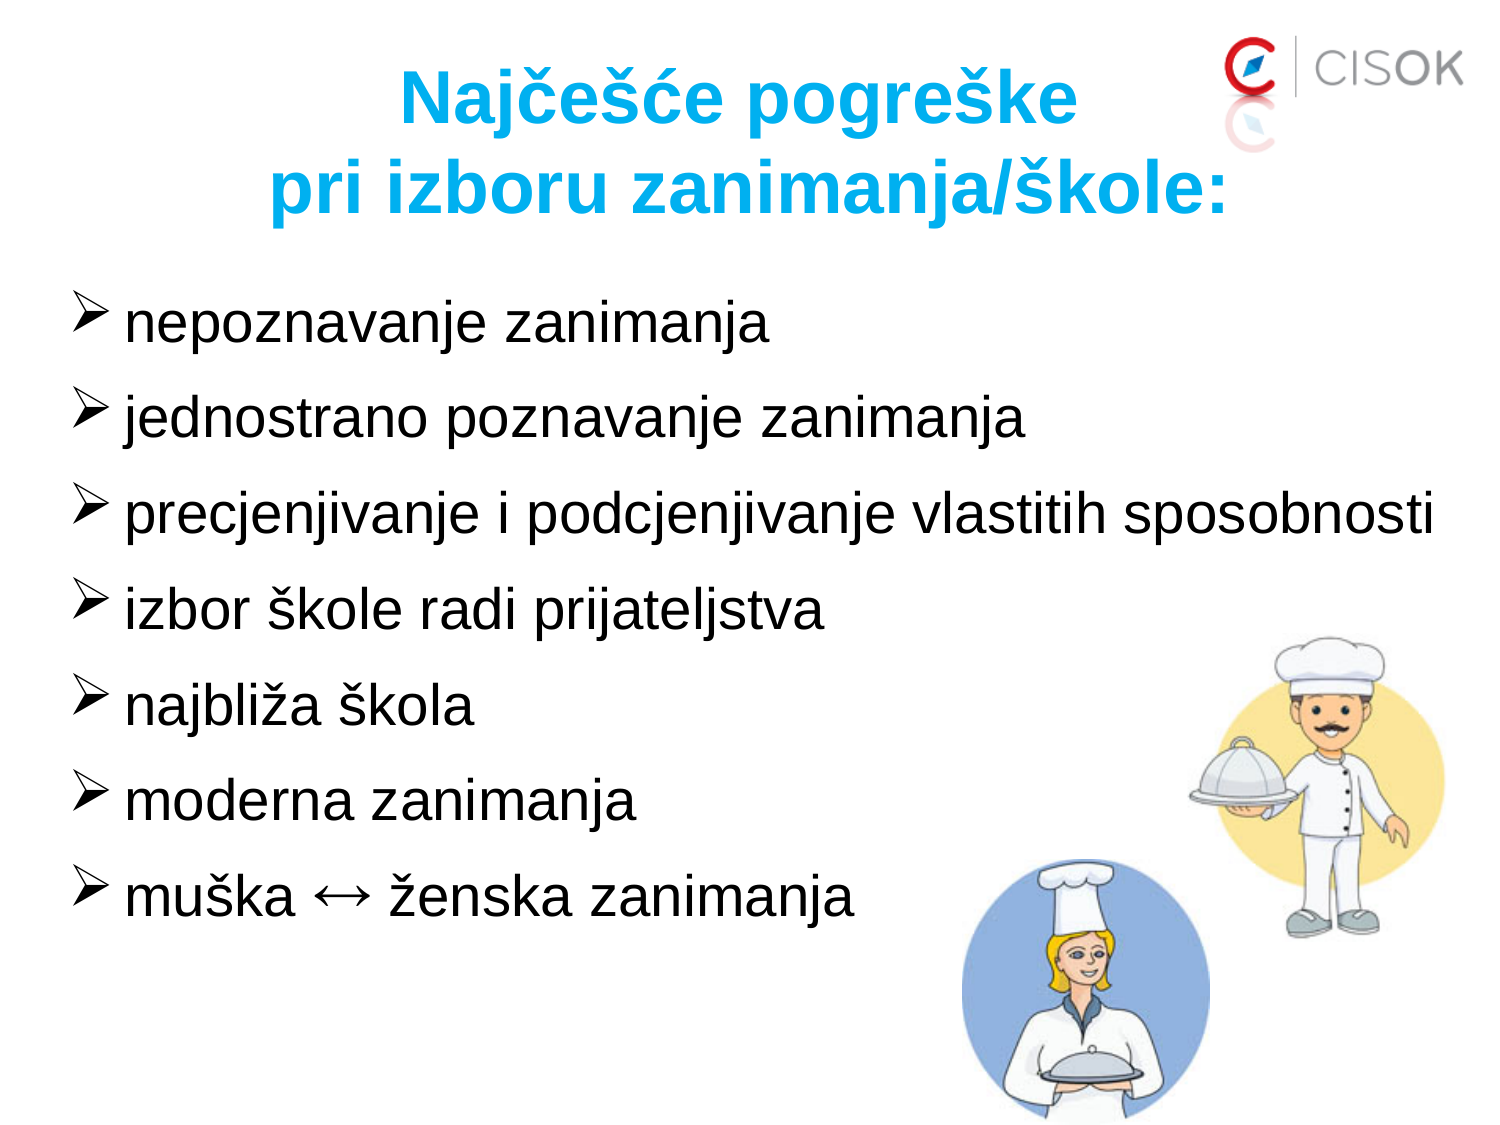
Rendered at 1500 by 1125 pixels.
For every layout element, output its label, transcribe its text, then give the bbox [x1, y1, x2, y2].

picture [962, 633, 1492, 1125]
list nepoznavanje zanimanja jednostrano poznavanje zanimanja precjenjivanje i podcjenjivanje vlastitih sposobnosti izbor škole radi prijateljstva najbliža škola moderna zanimanja muška  ženska zanimanja [52, 262, 1471, 1048]
picture [1198, 30, 1483, 161]
title Najčešće pogreške pri izboru zanimanja/škole: [74, 44, 1426, 233]
